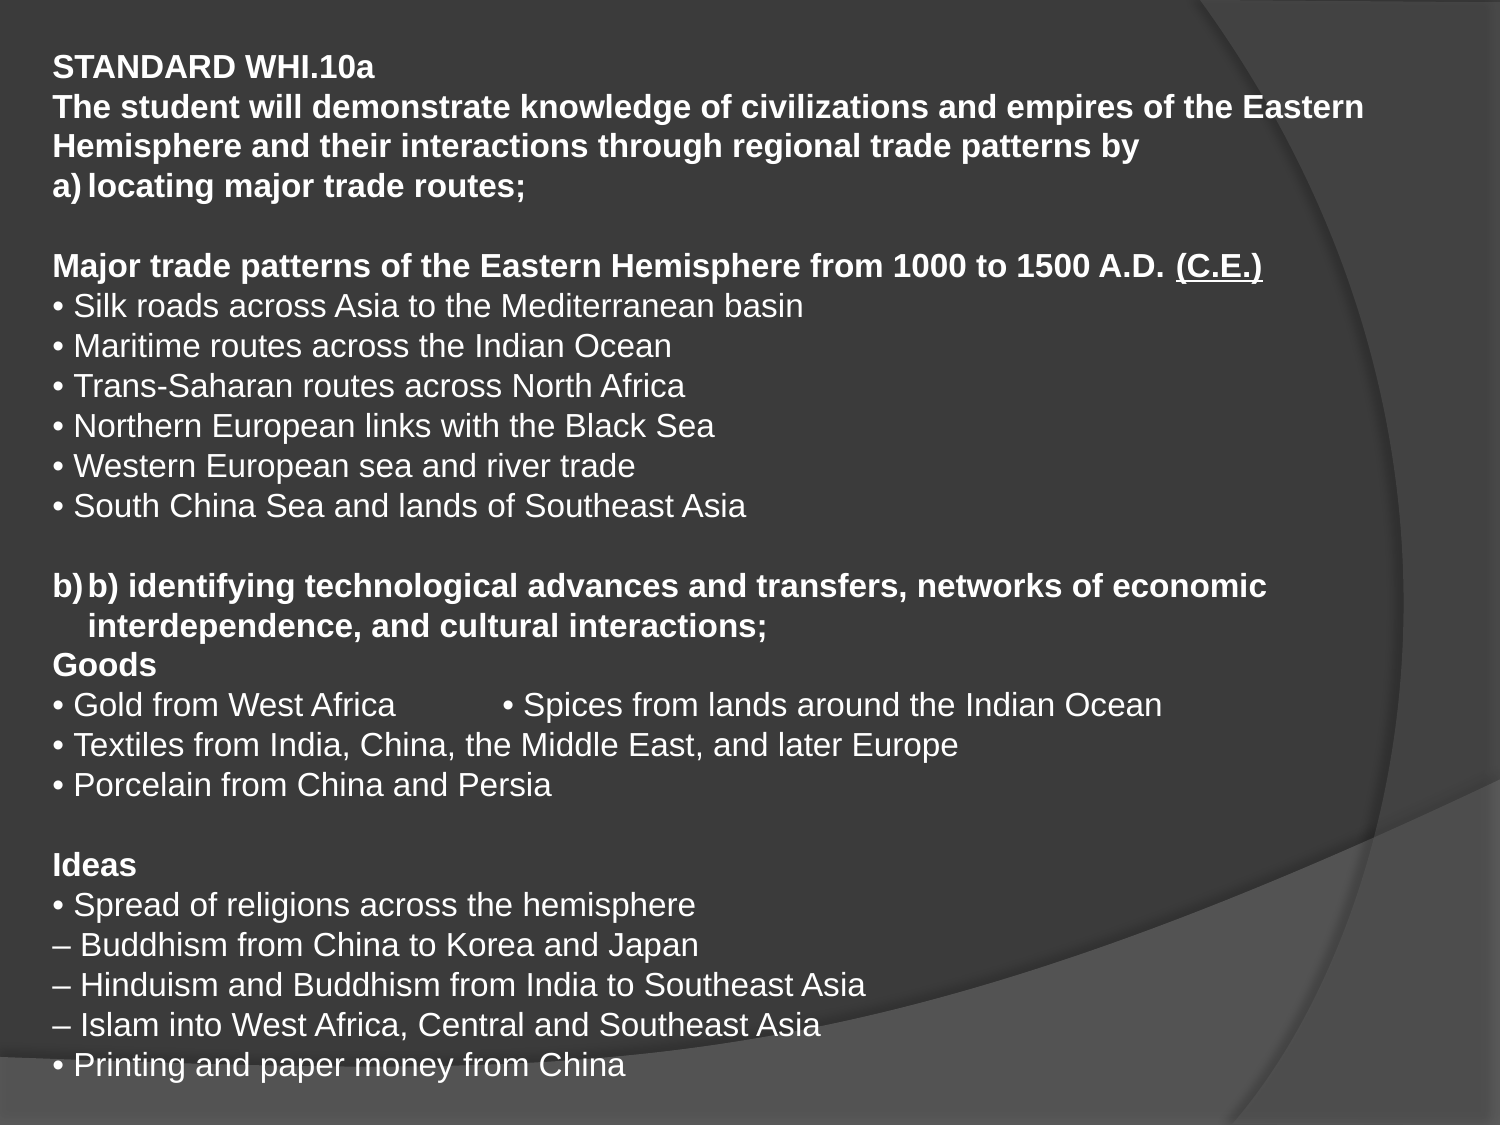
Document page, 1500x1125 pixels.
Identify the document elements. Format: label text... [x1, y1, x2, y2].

text_box STANDARD WHI.10a The student will demonstrate knowledge of civilizations and empires of the Eastern Hemisphere and their interactions through regional trade patterns by locating major trade routes; Major trade patterns of the Eastern Hemisphere from 1000 to 1500 A.D. (C.E.) • Silk roads across Asia to the Mediterranean basin • Maritime routes across the Indian Ocean • Trans-Saharan routes across North Africa • Northern European links with the Black Sea • Western European sea and river trade • South China Sea and lands of Southeast Asia b) identifying technological advances and transfers, networks of economic interdependence, and cultural interactions; Goods • Gold from West Africa • Spices from lands around the Indian Ocean • Textiles from India, China, the Middle East, and later Europe • Porcelain from China and Persia Ideas • Spread of religions across the hemisphere – Buddhism from China to Korea and Japan – Hinduism and Buddhism from India to Southeast Asia – Islam into West Africa, Central and Southeast Asia • Printing and paper money from China [37, 37, 1438, 1091]
